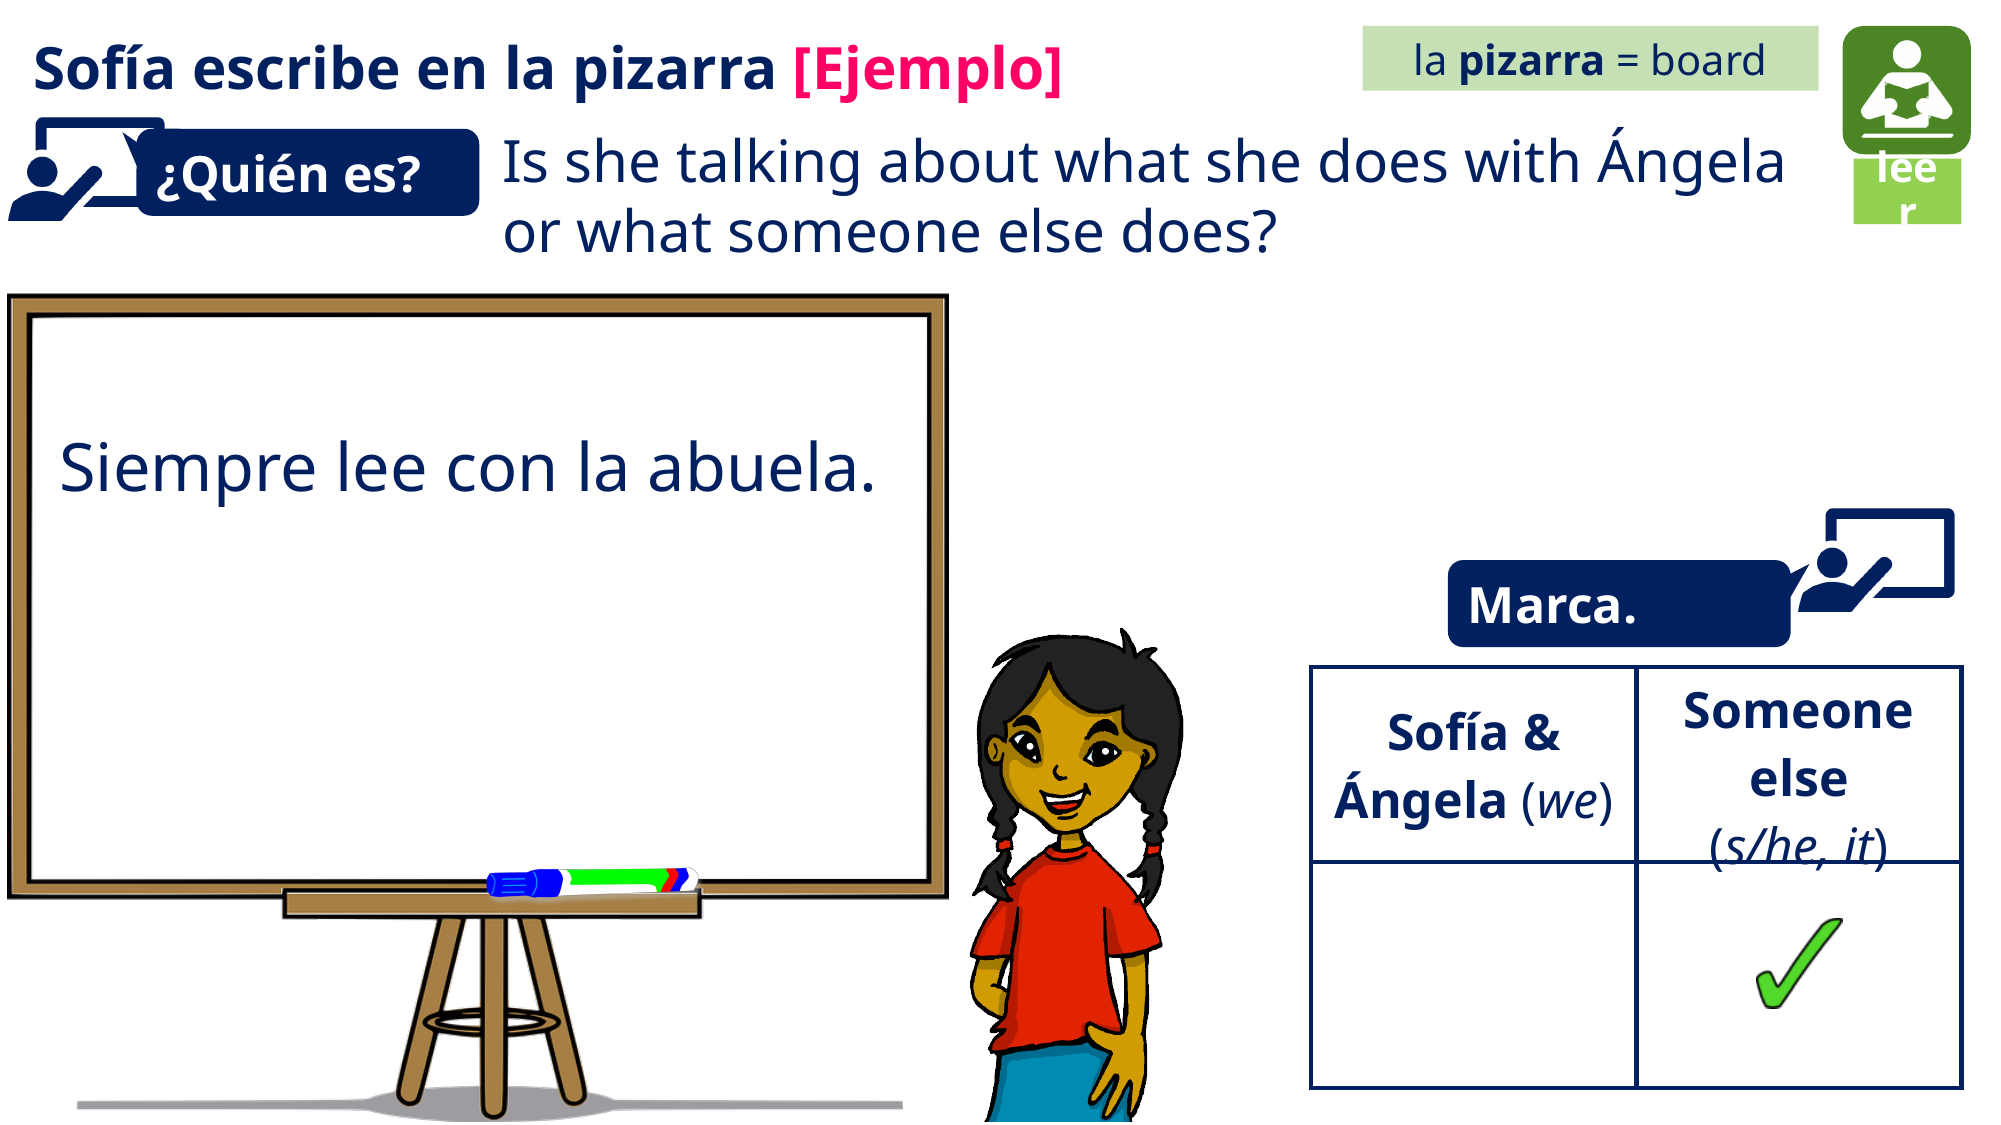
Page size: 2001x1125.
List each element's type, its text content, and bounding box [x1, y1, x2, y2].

text_box Is she talking about what she does with Ángela or what someone else does? [487, 116, 1848, 272]
table_cell [1639, 864, 1959, 1086]
table_cell [1313, 864, 1634, 1086]
picture [1842, 25, 1971, 155]
picture [7, 293, 1198, 1122]
text_box ¿Quién es? [172, 128, 480, 216]
picture [0, 83, 172, 255]
picture [1755, 918, 1843, 1009]
table_header Someone else (s/he, it) [1639, 669, 1959, 860]
text_box Sofía escribe en la pizarra [Ejemplo] [18, 23, 1312, 109]
picture [1790, 474, 1962, 647]
title leer [1853, 158, 1962, 225]
text_box Marca. [1447, 560, 1790, 648]
text_box la pizarra = board [1362, 25, 1819, 91]
table_header Sofía & Ángela (we) [1313, 669, 1634, 860]
